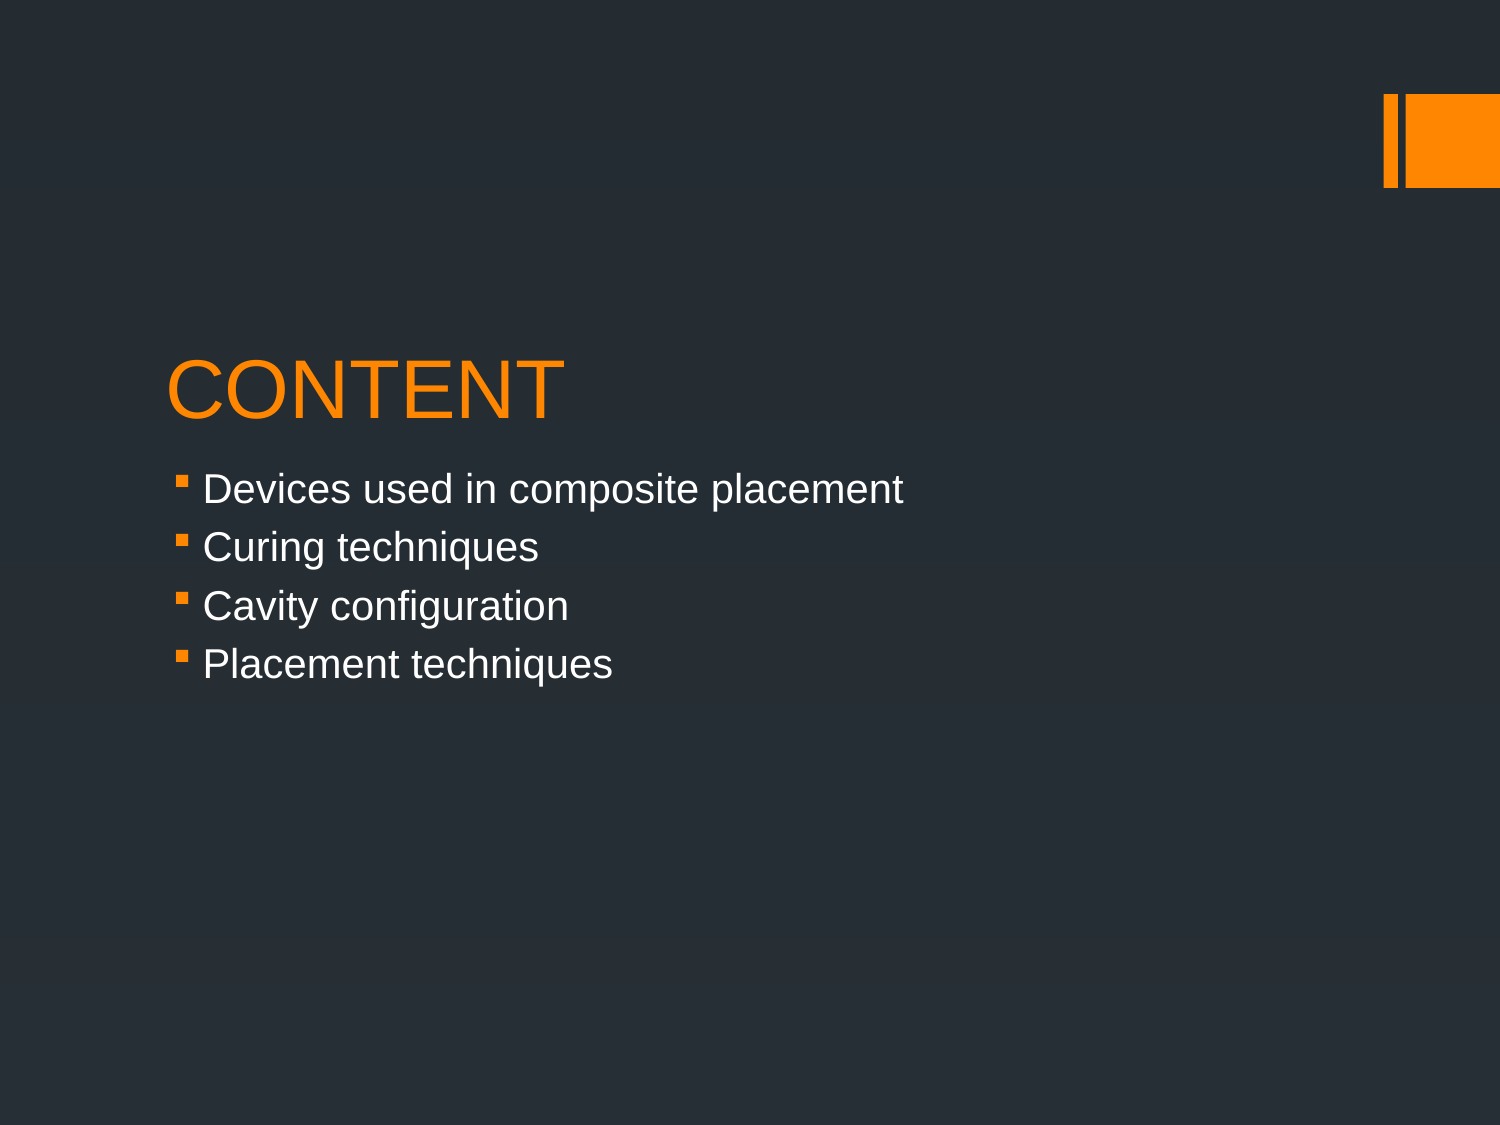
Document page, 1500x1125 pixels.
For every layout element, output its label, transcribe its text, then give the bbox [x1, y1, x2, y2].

title CONTENT [150, 253, 1350, 443]
list Devices used in composite placement Curing techniques Cavity configuration Placement techniques [150, 454, 1350, 1035]
